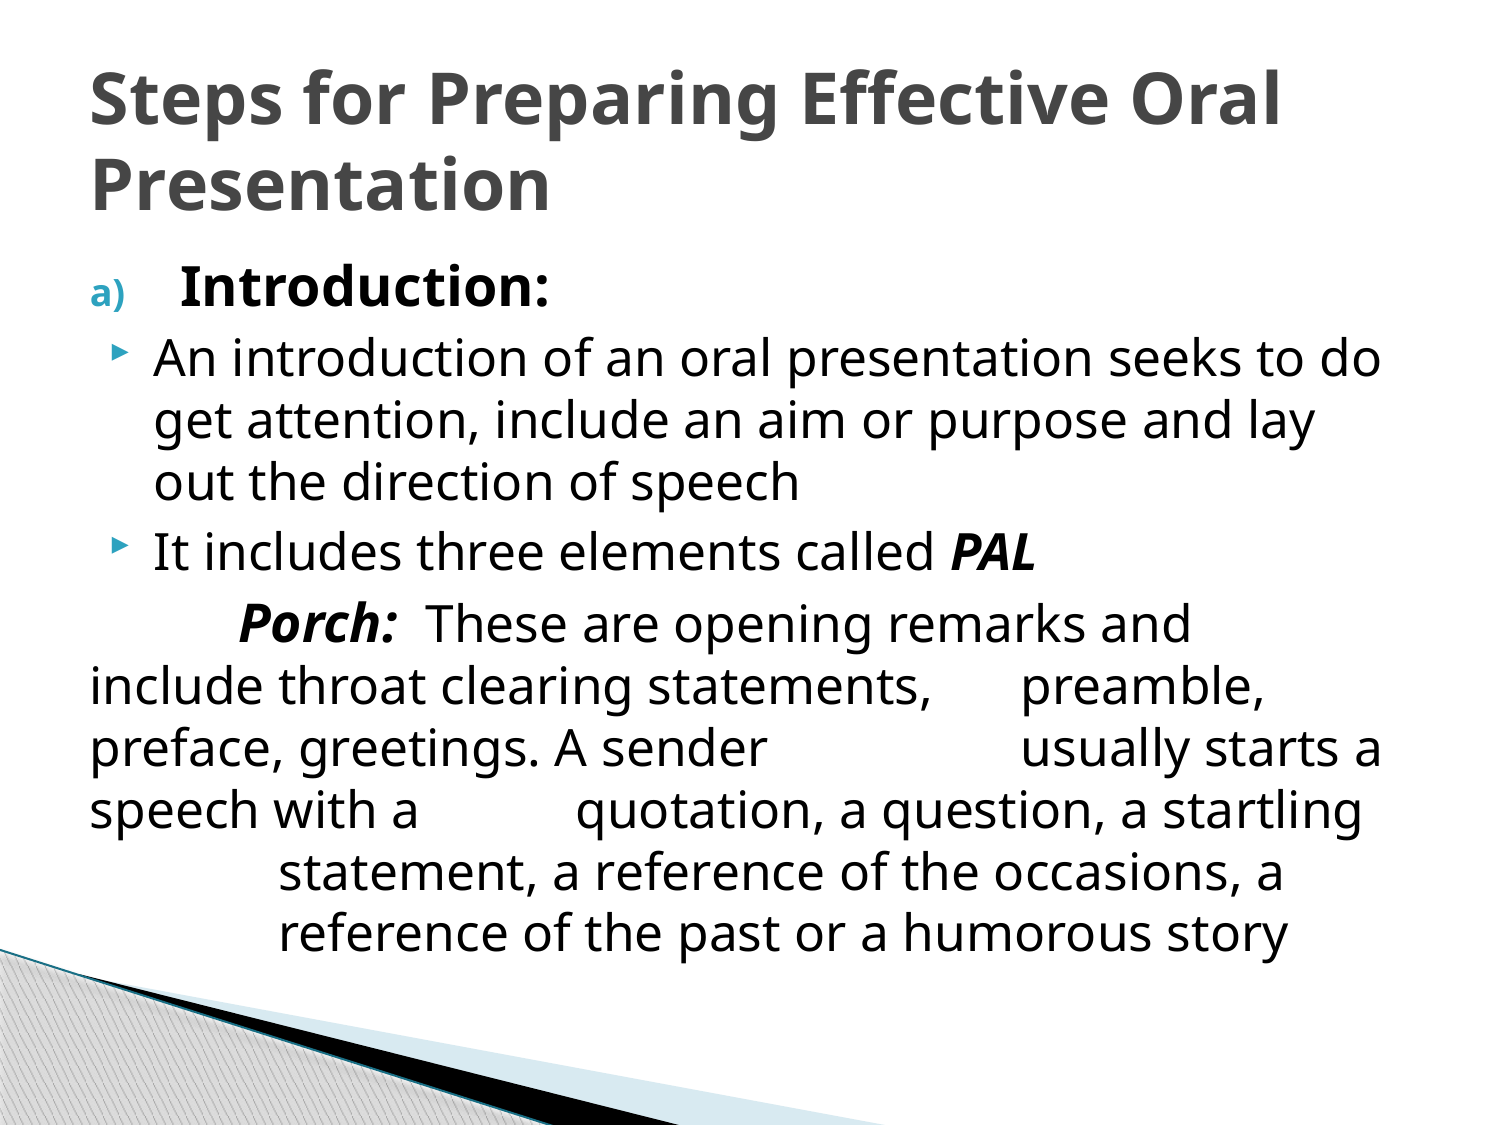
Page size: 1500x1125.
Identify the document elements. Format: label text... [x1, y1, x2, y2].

title Steps for Preparing Effective Oral Presentation [75, 45, 1425, 233]
list Introduction: An introduction of an oral presentation seeks to do get attention, include an aim or purpose and lay out the direction of speech It includes three elements called PAL Porch: These are opening remarks and include throat clearing statements, preamble, preface, greetings. A sender usually starts a speech with a quotation, a question, a startling statement, a reference of the occasions, a reference of the past or a humorous story [75, 243, 1425, 986]
